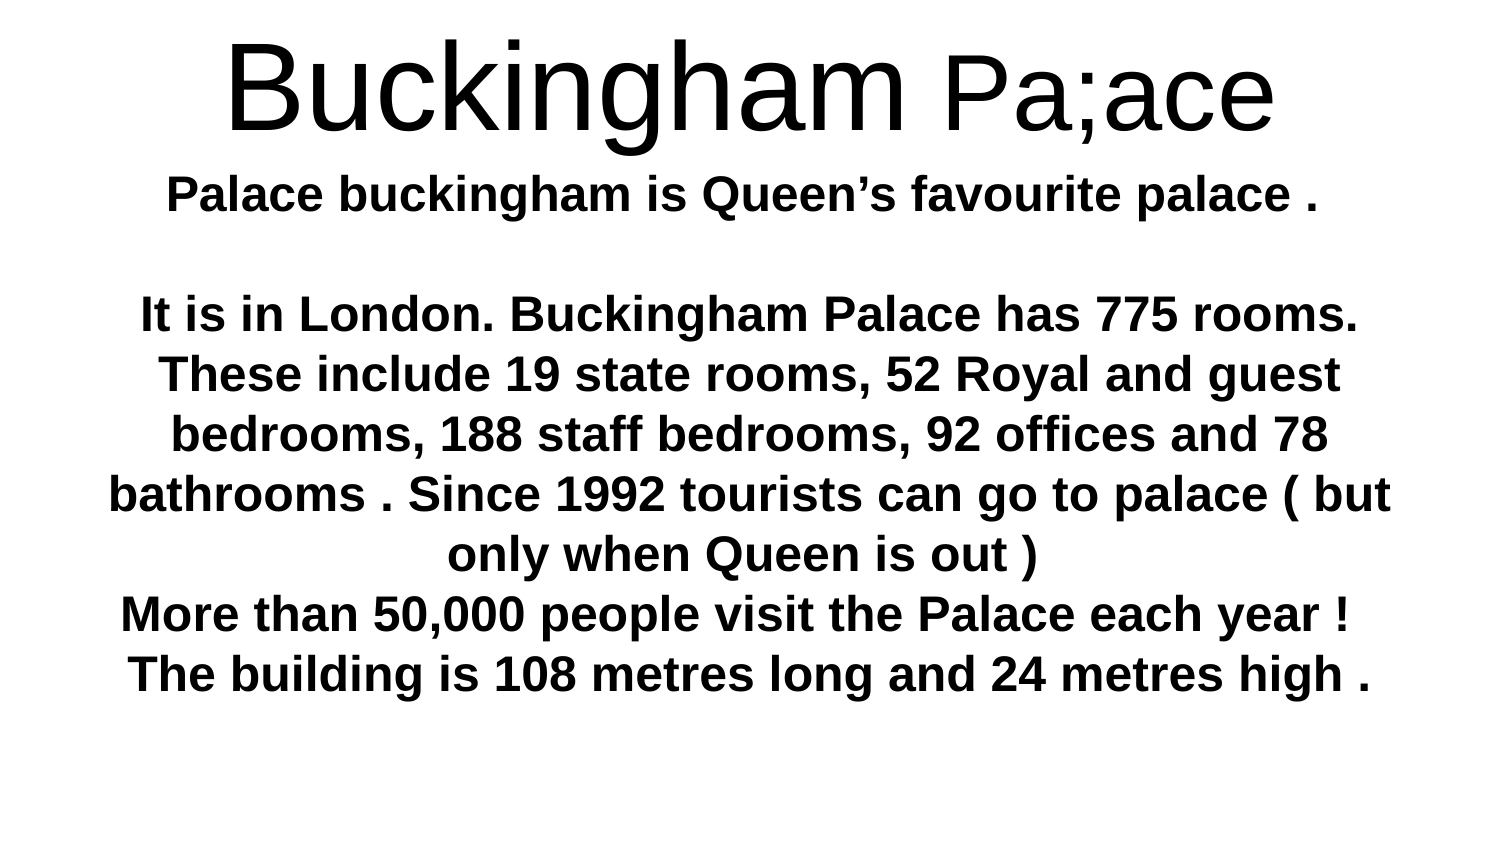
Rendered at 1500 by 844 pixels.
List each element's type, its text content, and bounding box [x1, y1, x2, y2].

subtitle Palace buckingham is Queen’s favourite palace . It is in London. Buckingham Palace has 775 rooms. These include 19 state rooms, 52 Royal and guest bedrooms, 188 staff bedrooms, 92 offices and 78 bathrooms . Since 1992 tourists can go to palace ( but only when Queen is out ) More than 50,000 people visit the Palace each year ! The building is 108 metres long and 24 metres high . [51, 146, 1449, 277]
title Buckingham Pa;ace [51, 0, 1449, 146]
